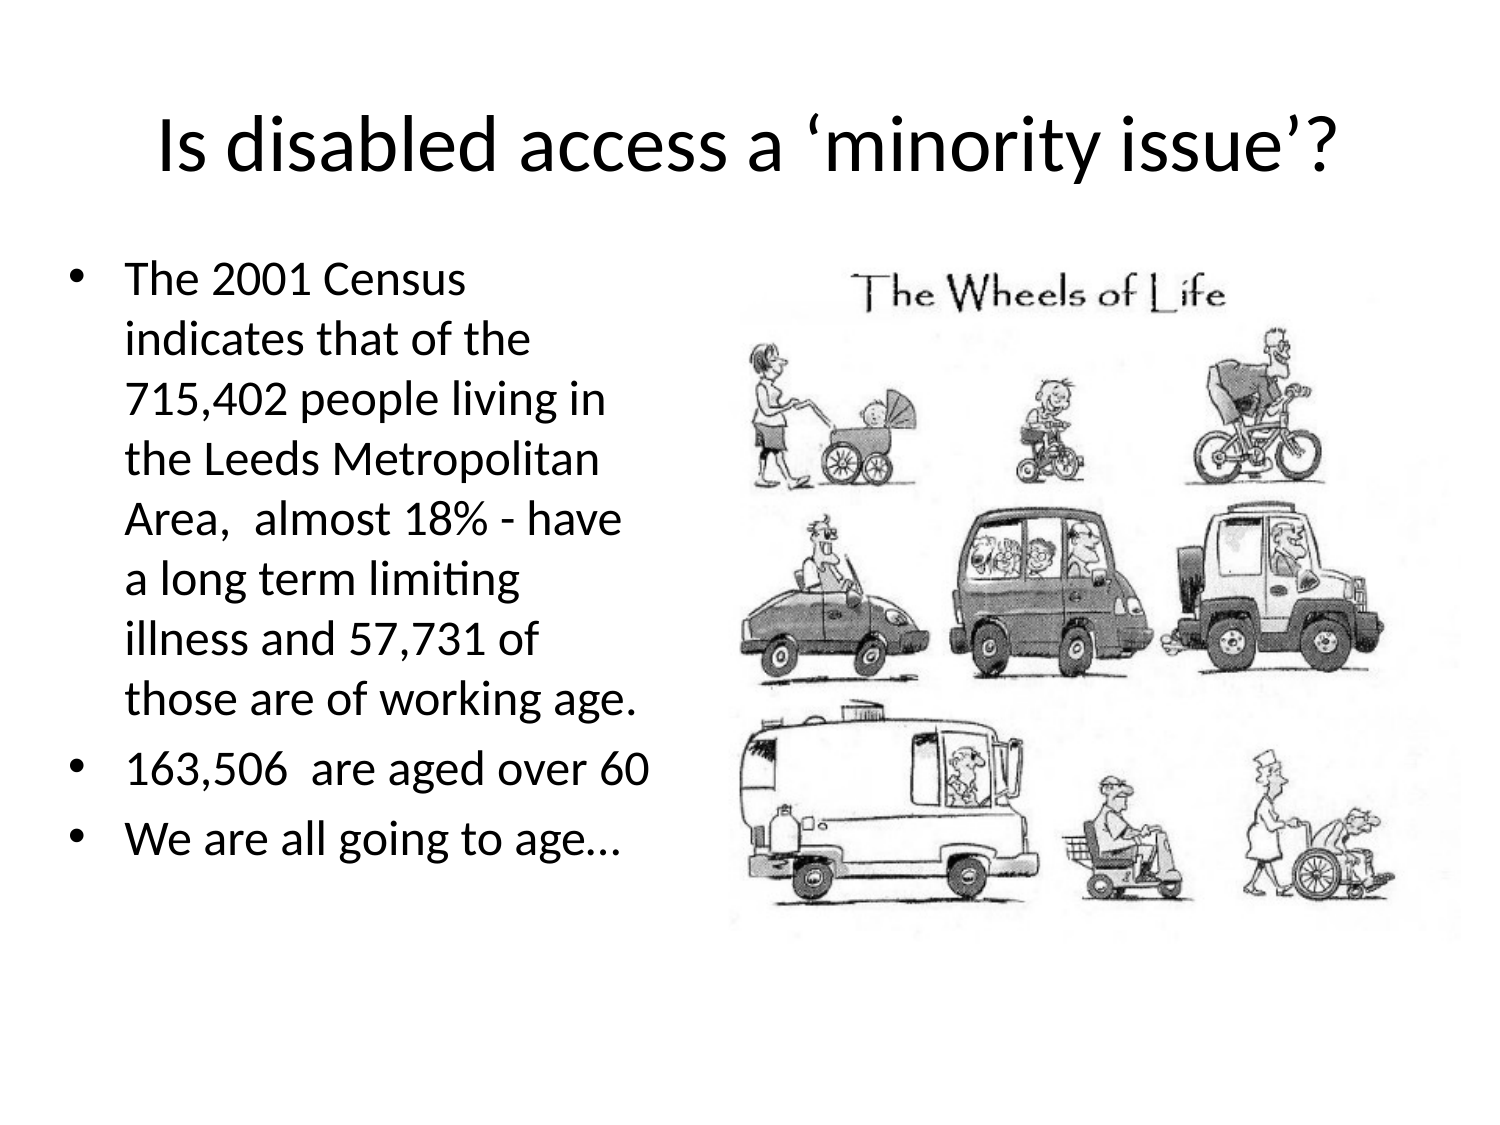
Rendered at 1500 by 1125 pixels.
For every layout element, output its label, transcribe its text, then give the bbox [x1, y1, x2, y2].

picture [678, 243, 1461, 985]
title Is disabled access a ‘minority issue’? [75, 45, 1425, 233]
list The 2001 Census indicates that of the 715,402 people living in the Leeds Metropolitan Area, almost 18% - have a long term limiting illness and 57,731 of those are of working age. 163,506 are aged over 60 We are all going to age… [53, 237, 668, 1024]
